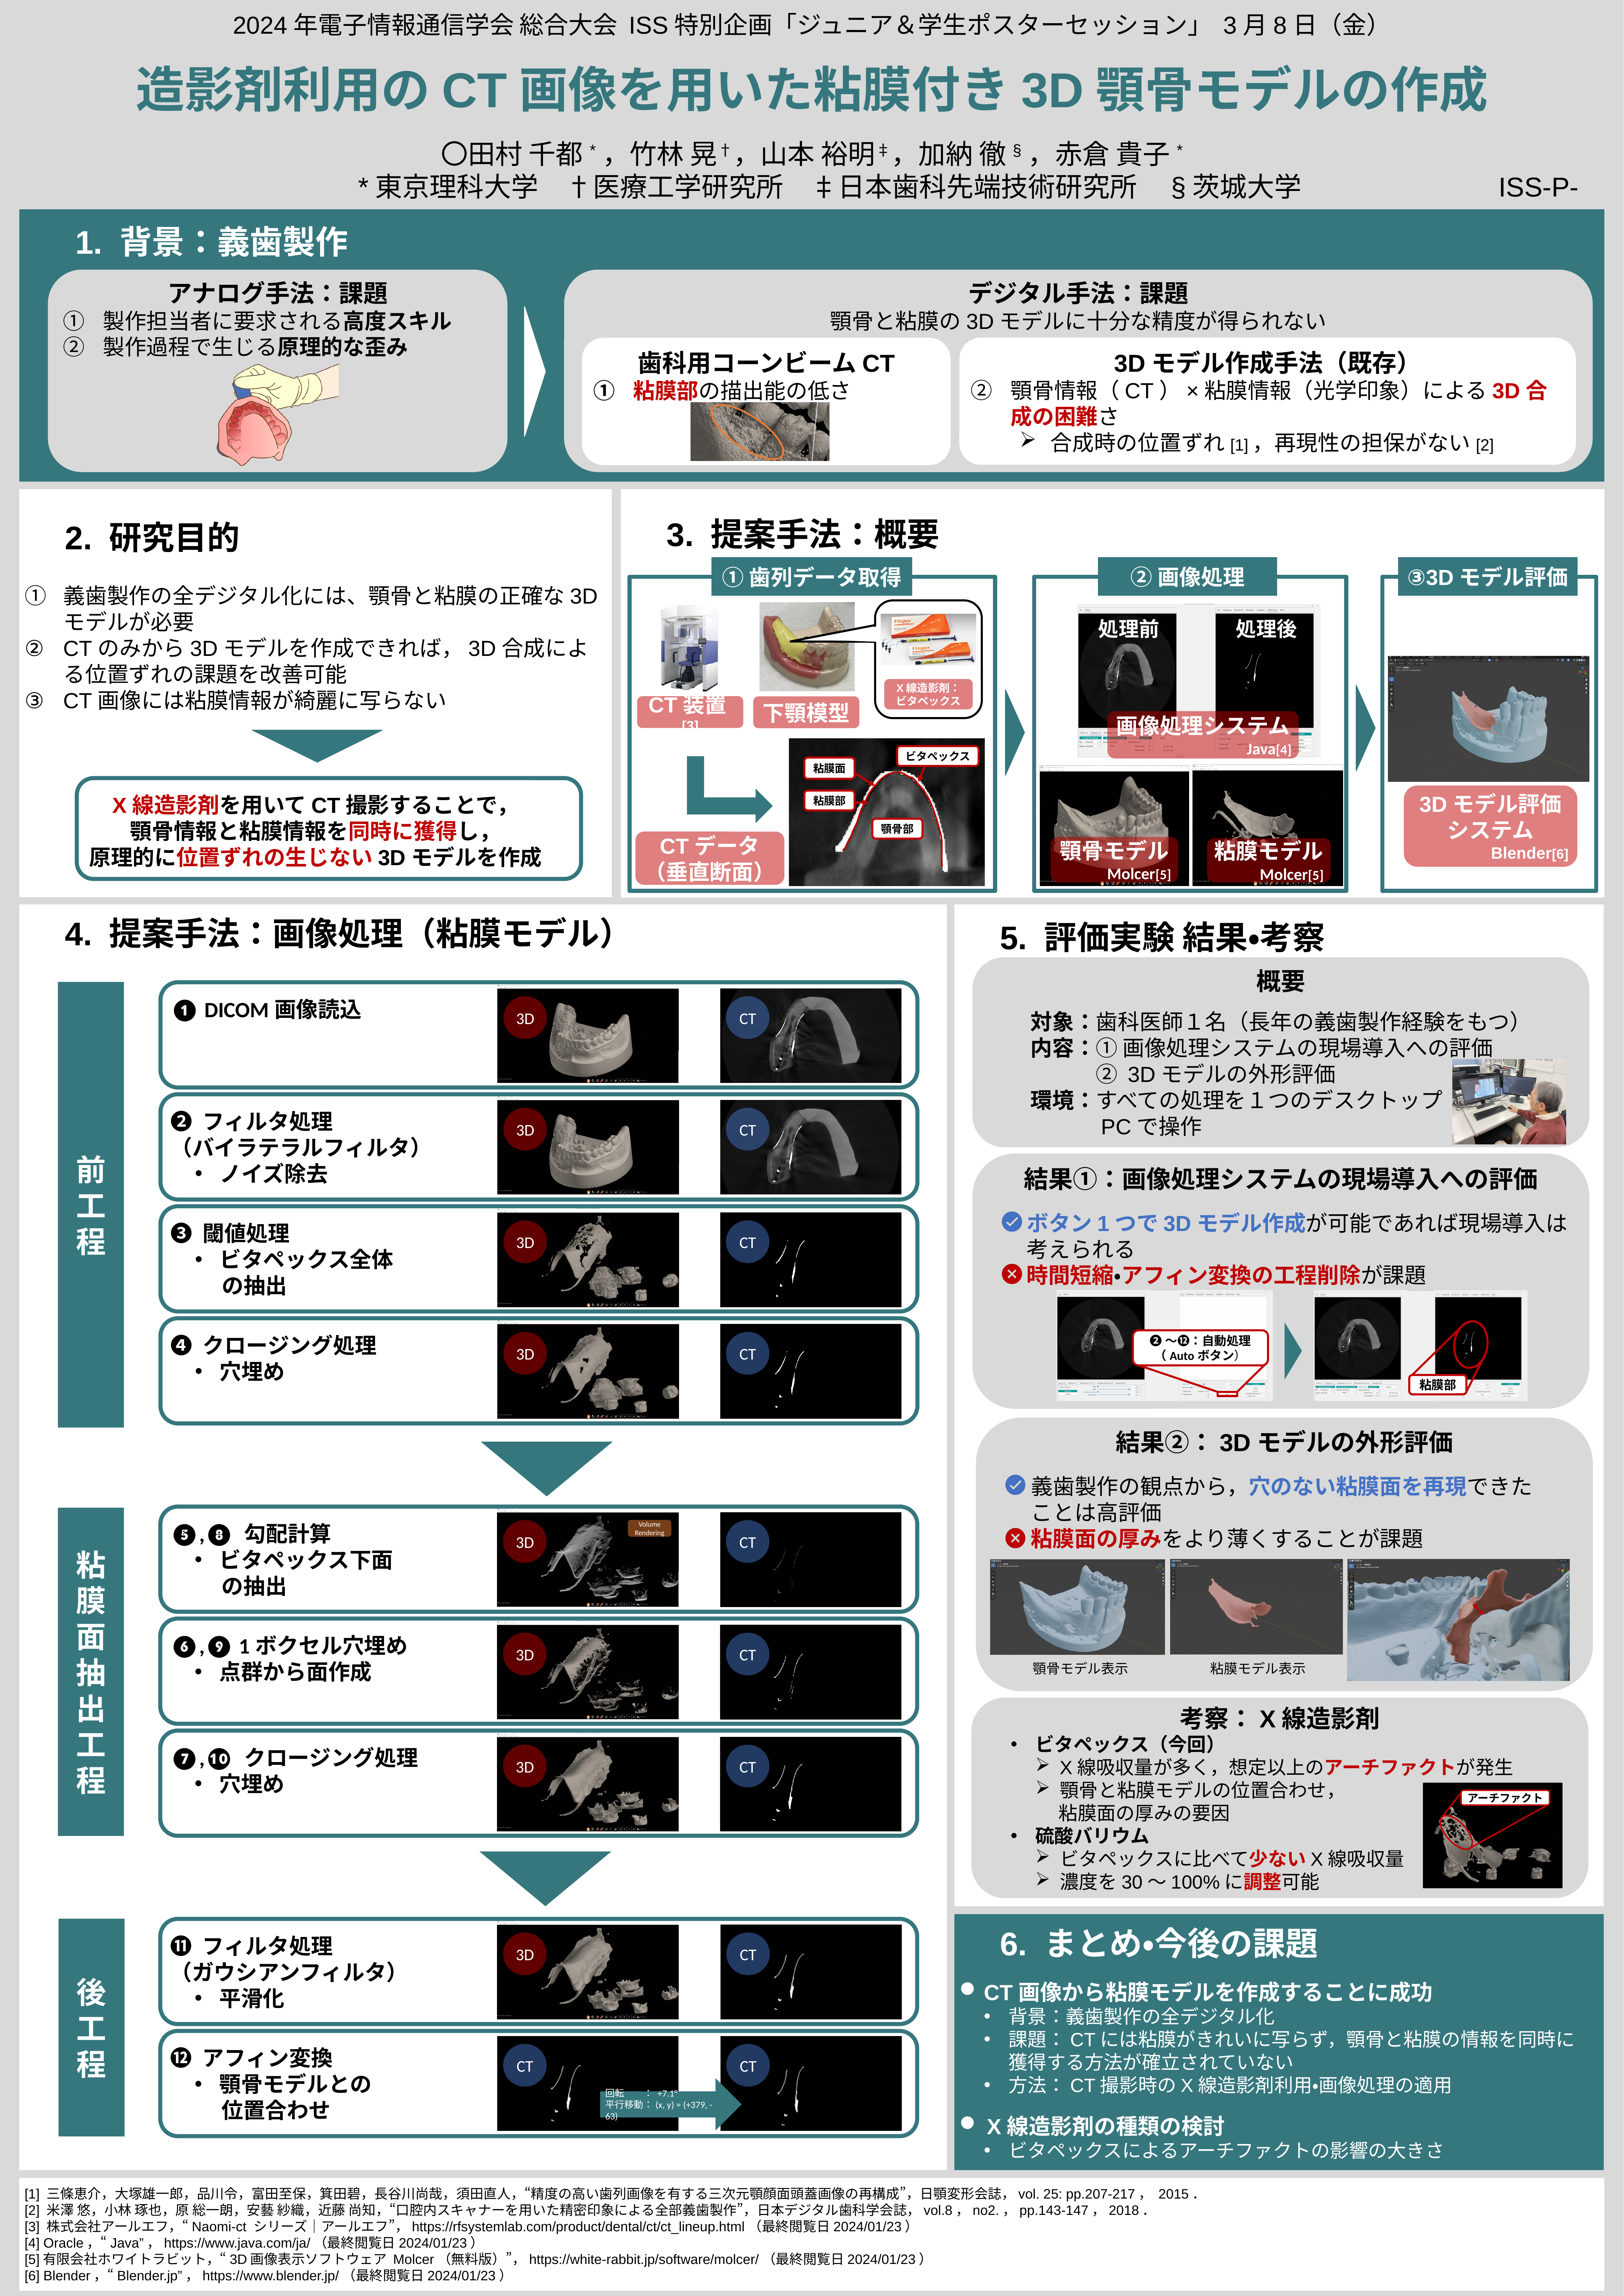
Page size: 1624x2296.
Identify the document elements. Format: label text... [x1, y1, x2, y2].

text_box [59, 1919, 917, 2136]
text_box [481, 1442, 613, 1497]
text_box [971, 1698, 1588, 1898]
picture [1452, 1059, 1566, 1144]
picture [990, 1559, 1165, 1655]
text_box [479, 1851, 612, 1906]
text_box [621, 489, 1604, 897]
text_box 4. 提案手法：画像処理（粘膜モデル） [19, 904, 947, 2170]
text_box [20, 209, 1604, 482]
picture [1170, 1559, 1343, 1654]
text_box 5. 評価実験 結果・考察 [954, 904, 1604, 1906]
text_box 6. まとめ・今後の課題 CT画像から粘膜モデルを作成することに成功 背景：義歯製作の全デジタル化 課題：CTには粘膜がきれいに写らず，顎骨と粘膜の情報を同時に 獲得する方法が確立されていない 方法：CT撮影時のX線造影剤利用・画像処理の適用 X線造影剤の種類の検討 ビタペックスによるアーチファクトの影響の大きさ [954, 1914, 1604, 2170]
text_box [973, 1154, 1589, 1409]
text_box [976, 1418, 1593, 1691]
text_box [58, 982, 917, 1428]
text_box 2024年電子情報通信学会 総合大会 ISS特別企画「ジュニア＆学生ポスターセッション」 3月8日（金） 造影剤利用のCT画像を用いた粘膜付き3D顎骨モデルの作成 〇田村 千都*，竹林 晃†，山本 裕明‡，加納 徹§，赤倉 貴子* *東京理科大学 †医療工学研究所 ‡日本歯科先端技術研究所 §茨城大学 ISS-P- [40, 7, 1584, 205]
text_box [1056, 1290, 1273, 1401]
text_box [1314, 1290, 1528, 1401]
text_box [58, 1506, 917, 1836]
text_box 概要 対象：歯科医師１名（長年の義歯製作経験をもつ） 内容：① 画像処理システムの現場導入への評価 ② 3Dモデルの外形評価 環境：すべての処理を１つのデスクトップ PCで操作 [972, 957, 1590, 1147]
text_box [20, 489, 612, 897]
text_box [1] 三條恵介，大塚雄一郎，品川令，富田至保，箕田碧，長谷川尚哉，須田直人，“精度の高い歯列画像を有する三次元顎顔面頭蓋画像の再構成”，日顎変形会誌，vol. 25: pp.207-217， 2015． [2] 米澤 悠，小林 琢也，原 総一朗，安藝 紗織，近藤 尚知，“口腔内スキャナーを用いた精密印象による全部義歯製作”，日本デジタル歯科学会誌，vol.8，no2.，pp.143-147，2018． [3] 株式会社アールエフ，“Naomi-ct シリーズ｜アールエフ”，https://rfsystemlab.com/product/dental/ct/ct_lineup.html（最終閲覧日2024/01/23） [4] Oracle，“Java”，https://www.java.com/ja/（最終閲覧日2024/01/23） [5]有限会社ホワイトラビット，“3D画像表示ソフトウェア Molcer（無料版）”，https://white-rabbit.jp/software/molcer/（最終閲覧日2024/01/23） [6] Blender，“Blender.jp”，https://www.blender.jp/（最終閲覧日2024/01/23） [19, 2178, 1604, 2291]
